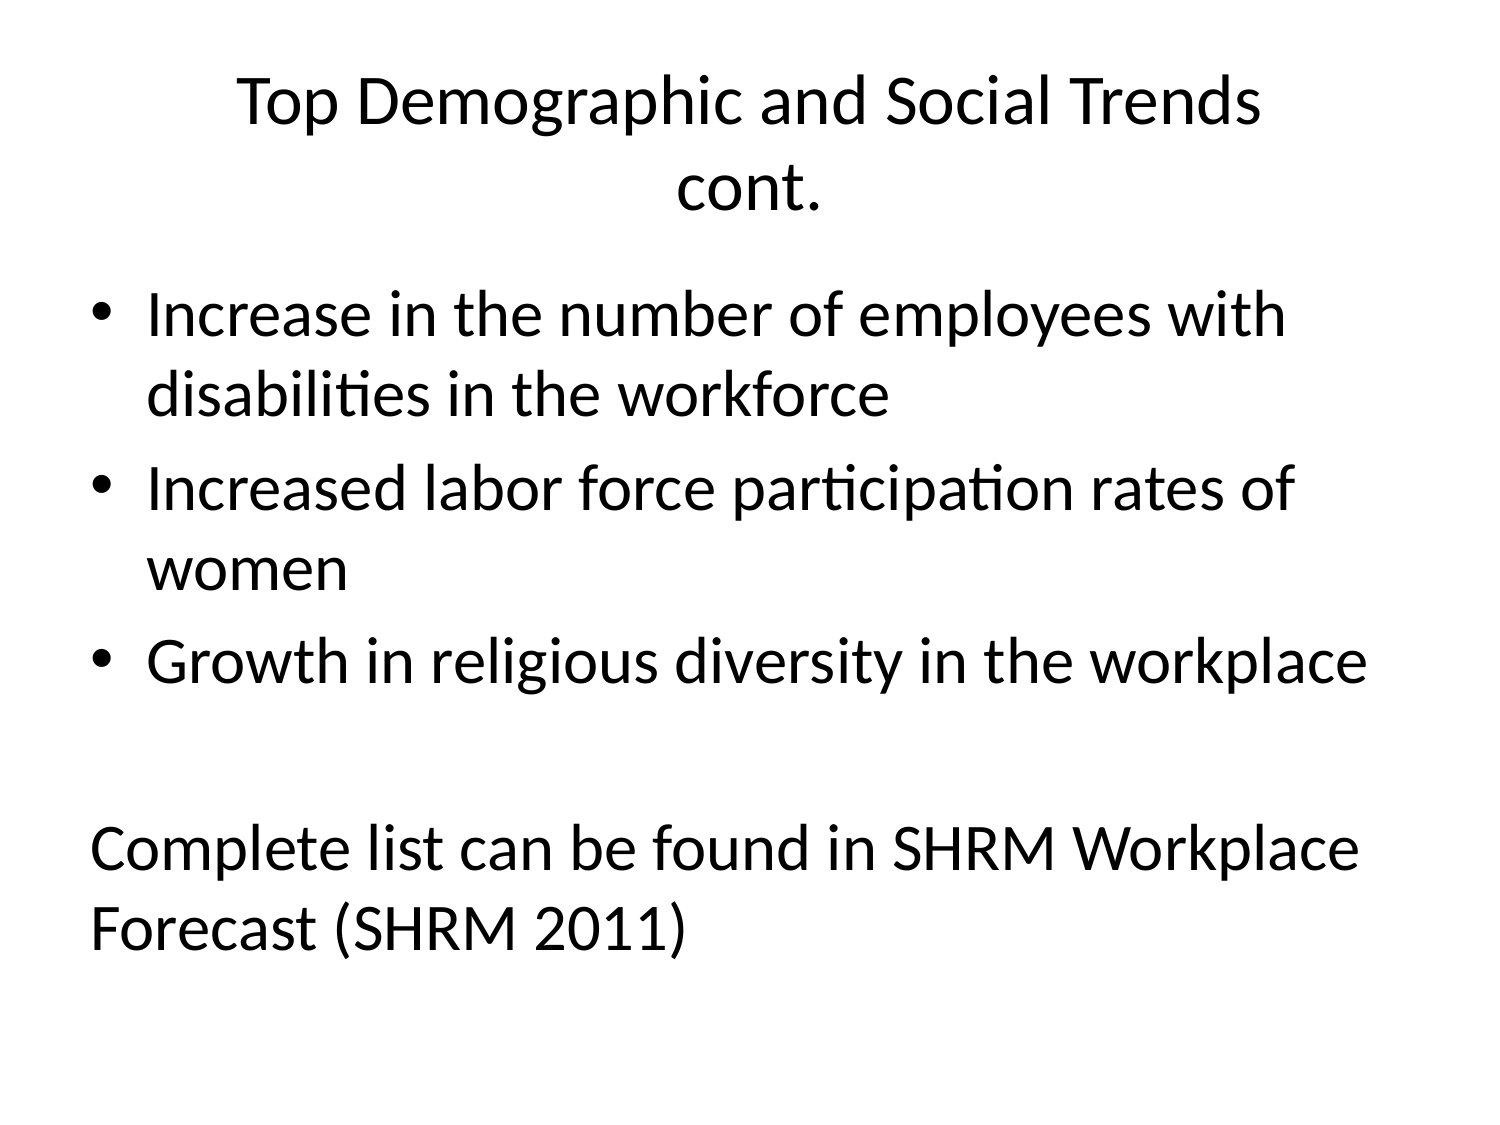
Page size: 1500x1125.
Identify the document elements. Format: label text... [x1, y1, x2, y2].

list Increase in the number of employees with disabilities in the workforce Increased labor force participation rates of women Growth in religious diversity in the workplace Complete list can be found in SHRM Workplace Forecast (SHRM 2011) [75, 262, 1425, 1005]
title Top Demographic and Social Trends cont. [75, 45, 1425, 233]
